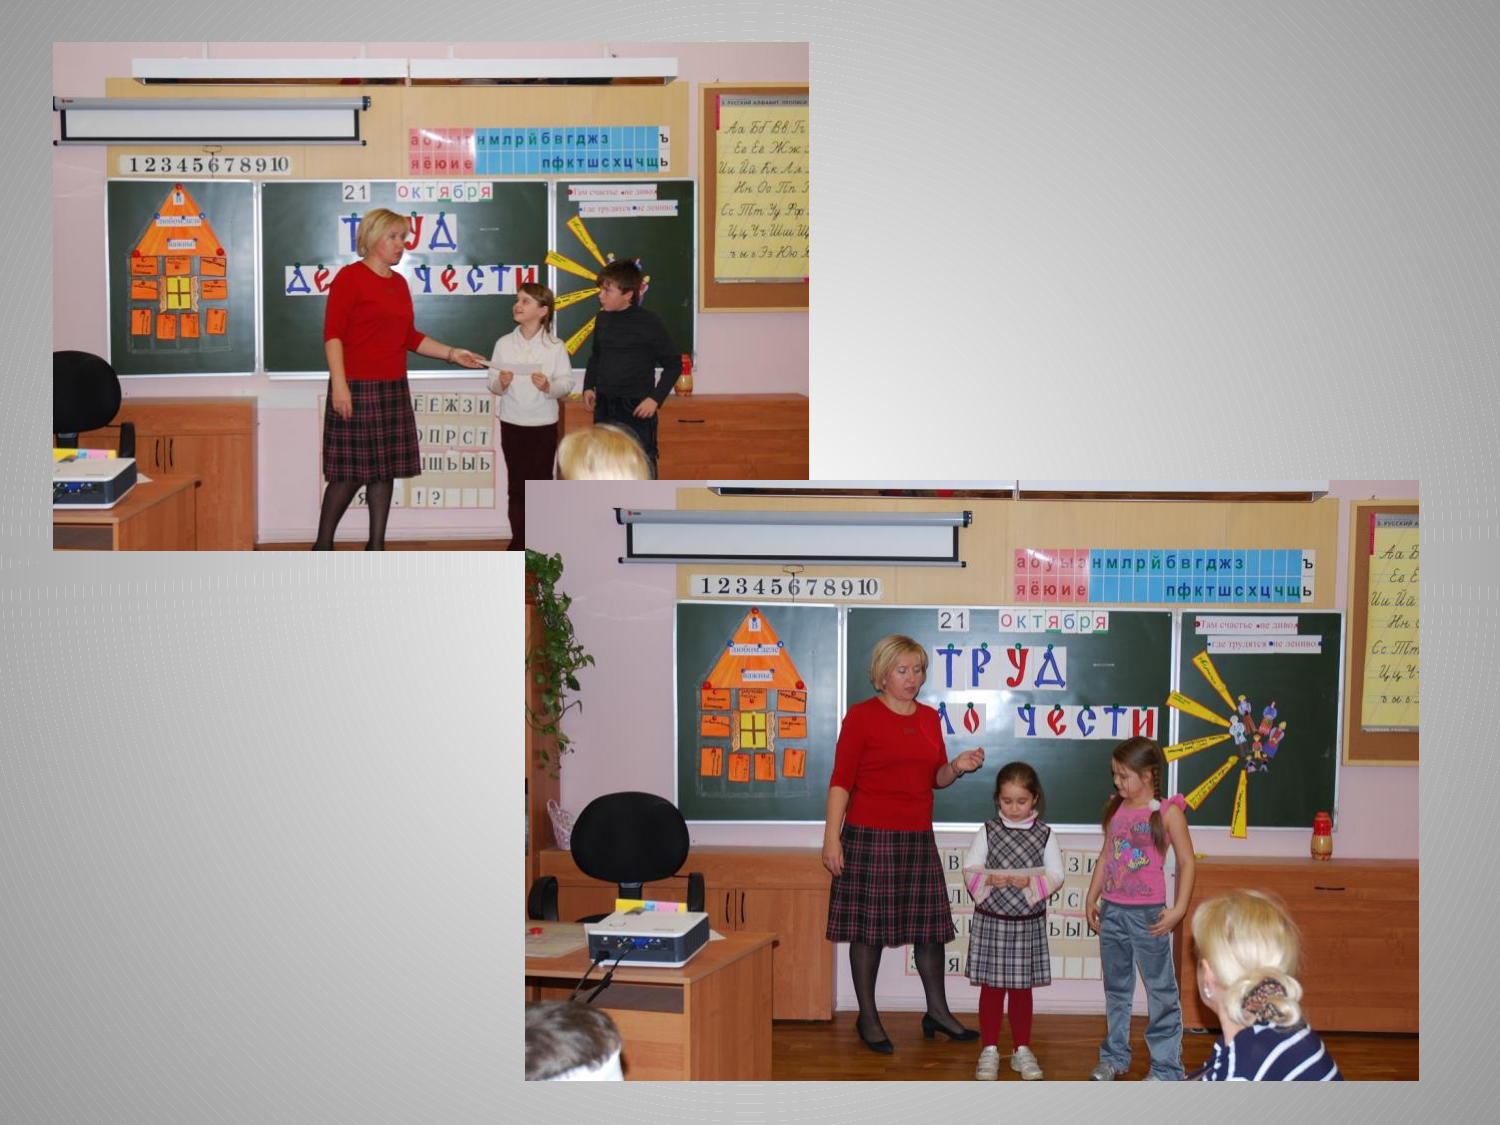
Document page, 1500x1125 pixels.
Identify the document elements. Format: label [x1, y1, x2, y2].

picture [525, 480, 1420, 1081]
list [52, 42, 810, 551]
